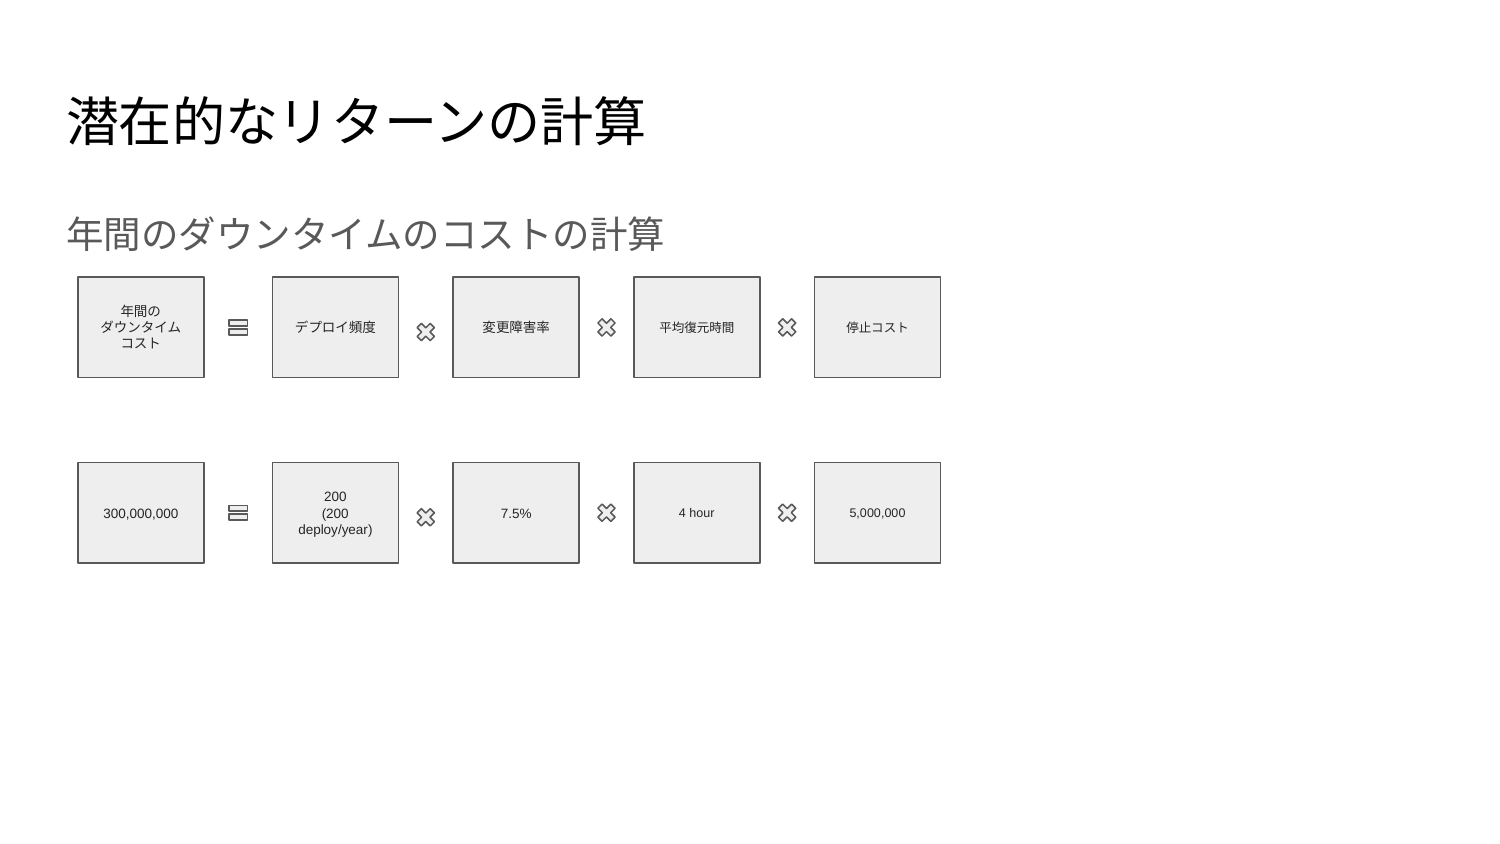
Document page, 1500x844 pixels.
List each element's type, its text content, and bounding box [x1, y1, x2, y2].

text_box デプロイ頻度 [272, 277, 399, 378]
text_box 200 (200 deploy/year) [272, 462, 399, 563]
text_box [778, 318, 796, 337]
text_box [778, 504, 796, 522]
title 潜在的なリターンの計算 [51, 72, 1449, 167]
text_box 年間の ダウンタイム コスト [77, 277, 204, 378]
text_box [228, 319, 248, 326]
text_box 平均復元時間 [633, 277, 760, 378]
text_box [417, 323, 435, 341]
list 年間のダウンタイムのコストの計算 [51, 189, 1449, 750]
text_box 5,000,000 [814, 462, 941, 563]
text_box [597, 504, 616, 522]
text_box 4 hour [633, 462, 760, 563]
text_box 停止コスト [814, 277, 941, 378]
text_box 変更障害率 [453, 277, 580, 378]
text_box [228, 505, 248, 512]
text_box [597, 318, 616, 337]
text_box [228, 328, 248, 335]
text_box 300,000,000 [77, 462, 204, 563]
text_box [228, 514, 248, 521]
text_box [417, 508, 435, 526]
text_box 7.5% [453, 462, 580, 563]
